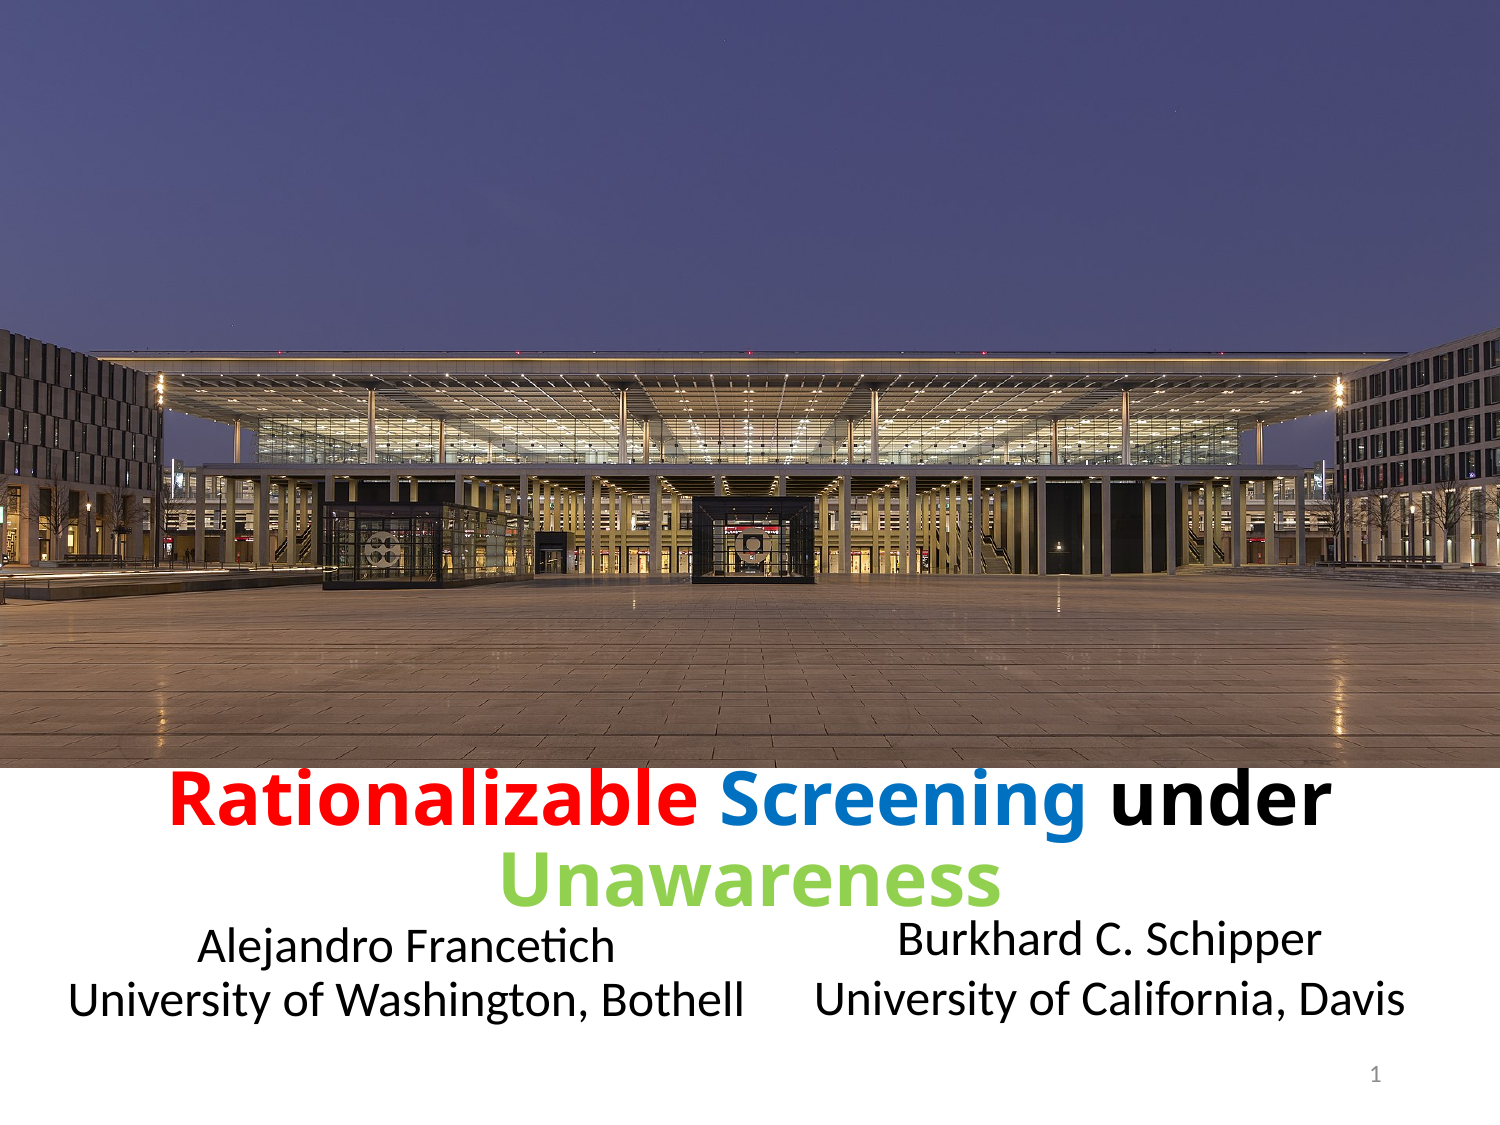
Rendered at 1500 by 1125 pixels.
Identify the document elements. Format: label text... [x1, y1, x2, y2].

picture [0, 0, 1500, 768]
slide_number 1 [1059, 1042, 1397, 1103]
text_box Burkhard C. Schipper University of California, Davis [798, 898, 1421, 1034]
title Rationalizable Screening under Unawareness [22, 768, 1478, 959]
subtitle Alejandro Francetich University of Washington, Bothell [25, 887, 788, 1058]
